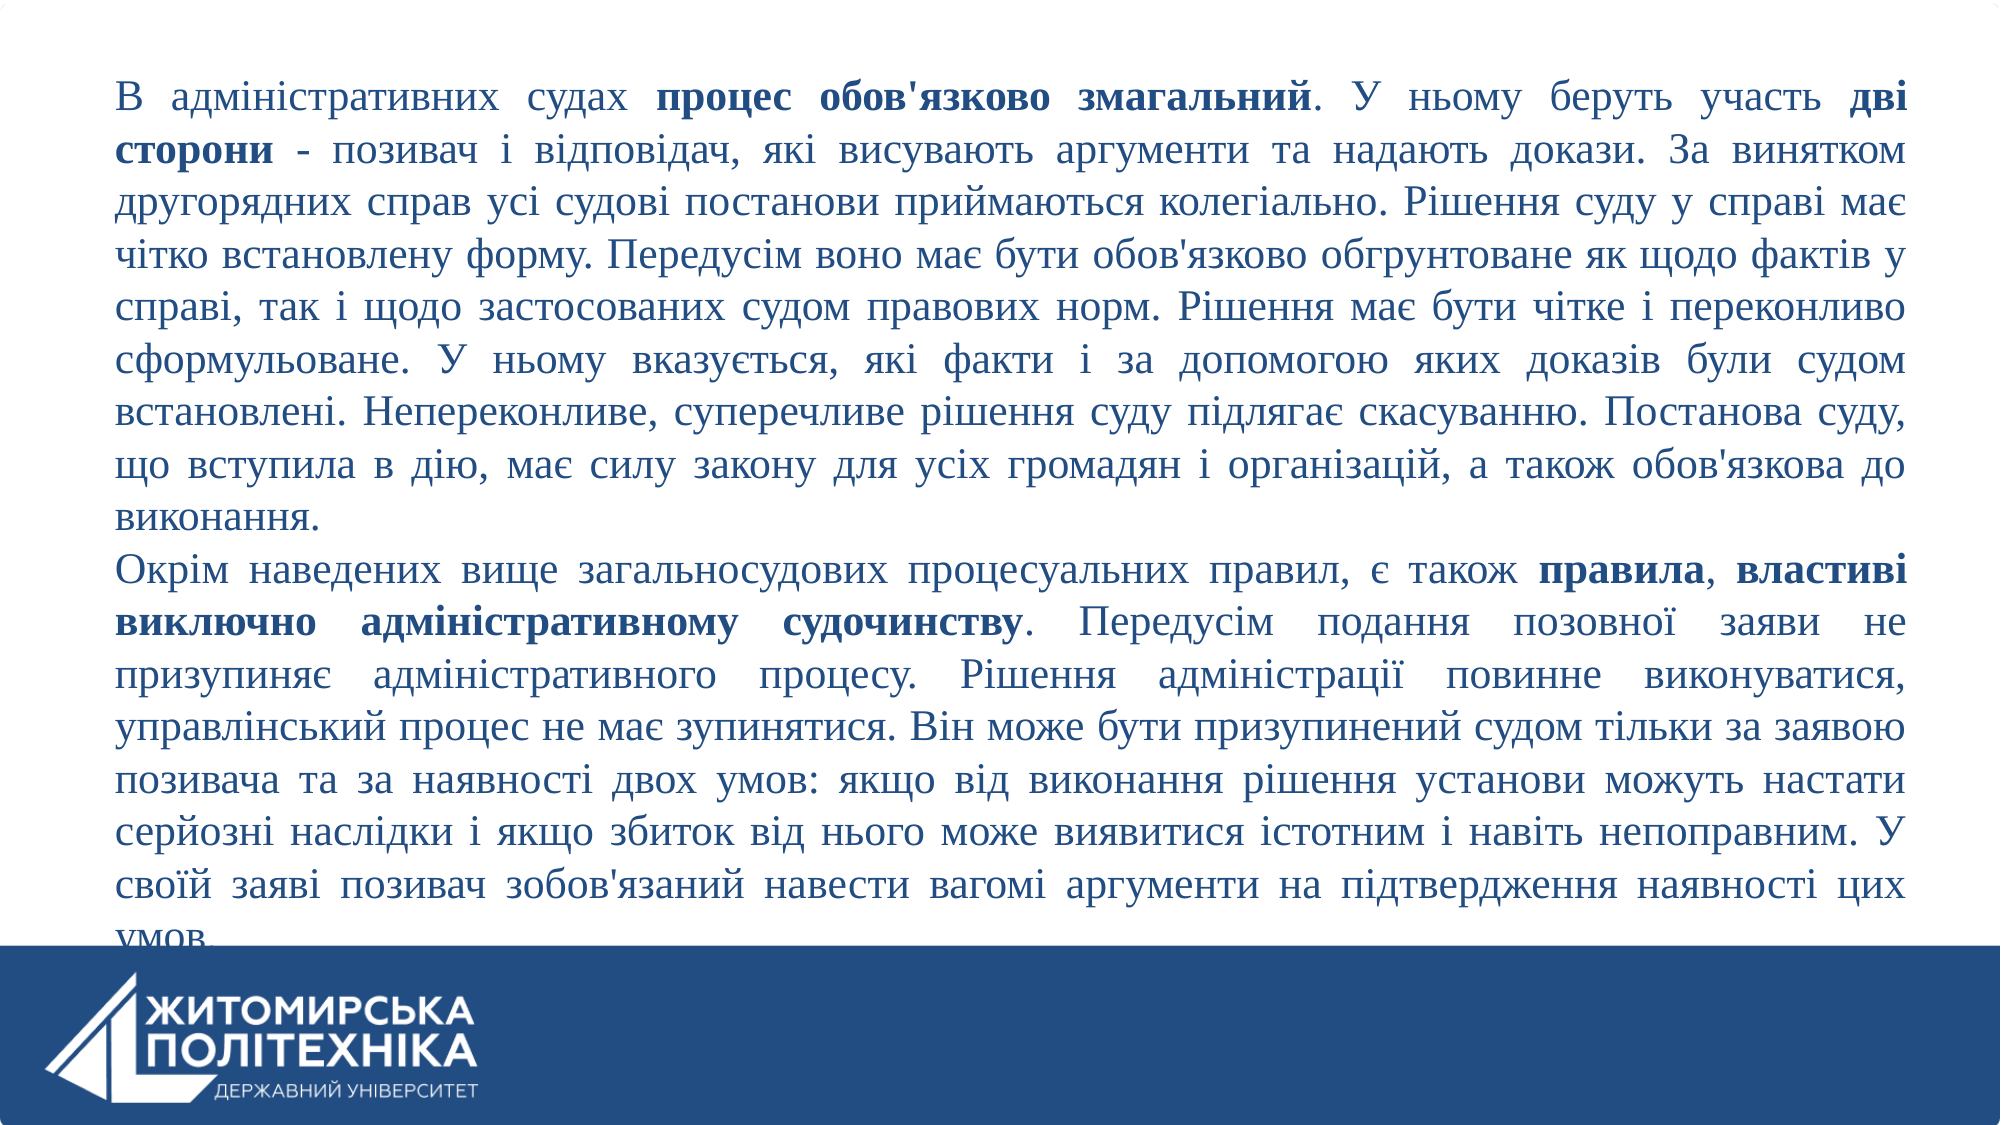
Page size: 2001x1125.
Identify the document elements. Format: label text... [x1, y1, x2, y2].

list В адміністративних судах процес обов'язково змагальний. У ньому беруть участь дві сторони - позивач і відповідач, які висувають аргументи та надають докази. За винятком другорядних справ усі судові постанови приймаються колегіально. Рішення суду у справі має чітко встановлену форму. Передусім воно має бути обов'язково обгрунтоване як щодо фактів у справі, так і щодо застосованих судом правових норм. Рішення має бути чітке і переконливо сформульоване. У ньому вказується, які факти і за допомогою яких доказів були судом встановлені. Непереконливе, суперечливе рішення суду підлягає скасуванню. Постанова суду, що вступила в дію, має силу закону для усіх громадян і організацій, а також обов'язкова до виконання. Окрім наведених вище загальносудових процесуальних правил, є також правила, властиві виключно адміністративному судочинству. Передусім подання позовної заяви не призупиняє адміністративного процесу. Рішення адміністрації повинне виконуватися, управлінський процес не має зупинятися. Він може бути призупинений судом тільки за заявою позивача та за наявності двох умов: якщо від виконання рішення установи можуть настати серйозні наслідки і якщо збиток від нього може виявитися істотним і навіть непоправним. У своїй заяві позивач зобов'язаний навести вагомі аргументи на підтвердження наявності цих умов. [99, 59, 1923, 912]
picture [0, 3, 2000, 1125]
